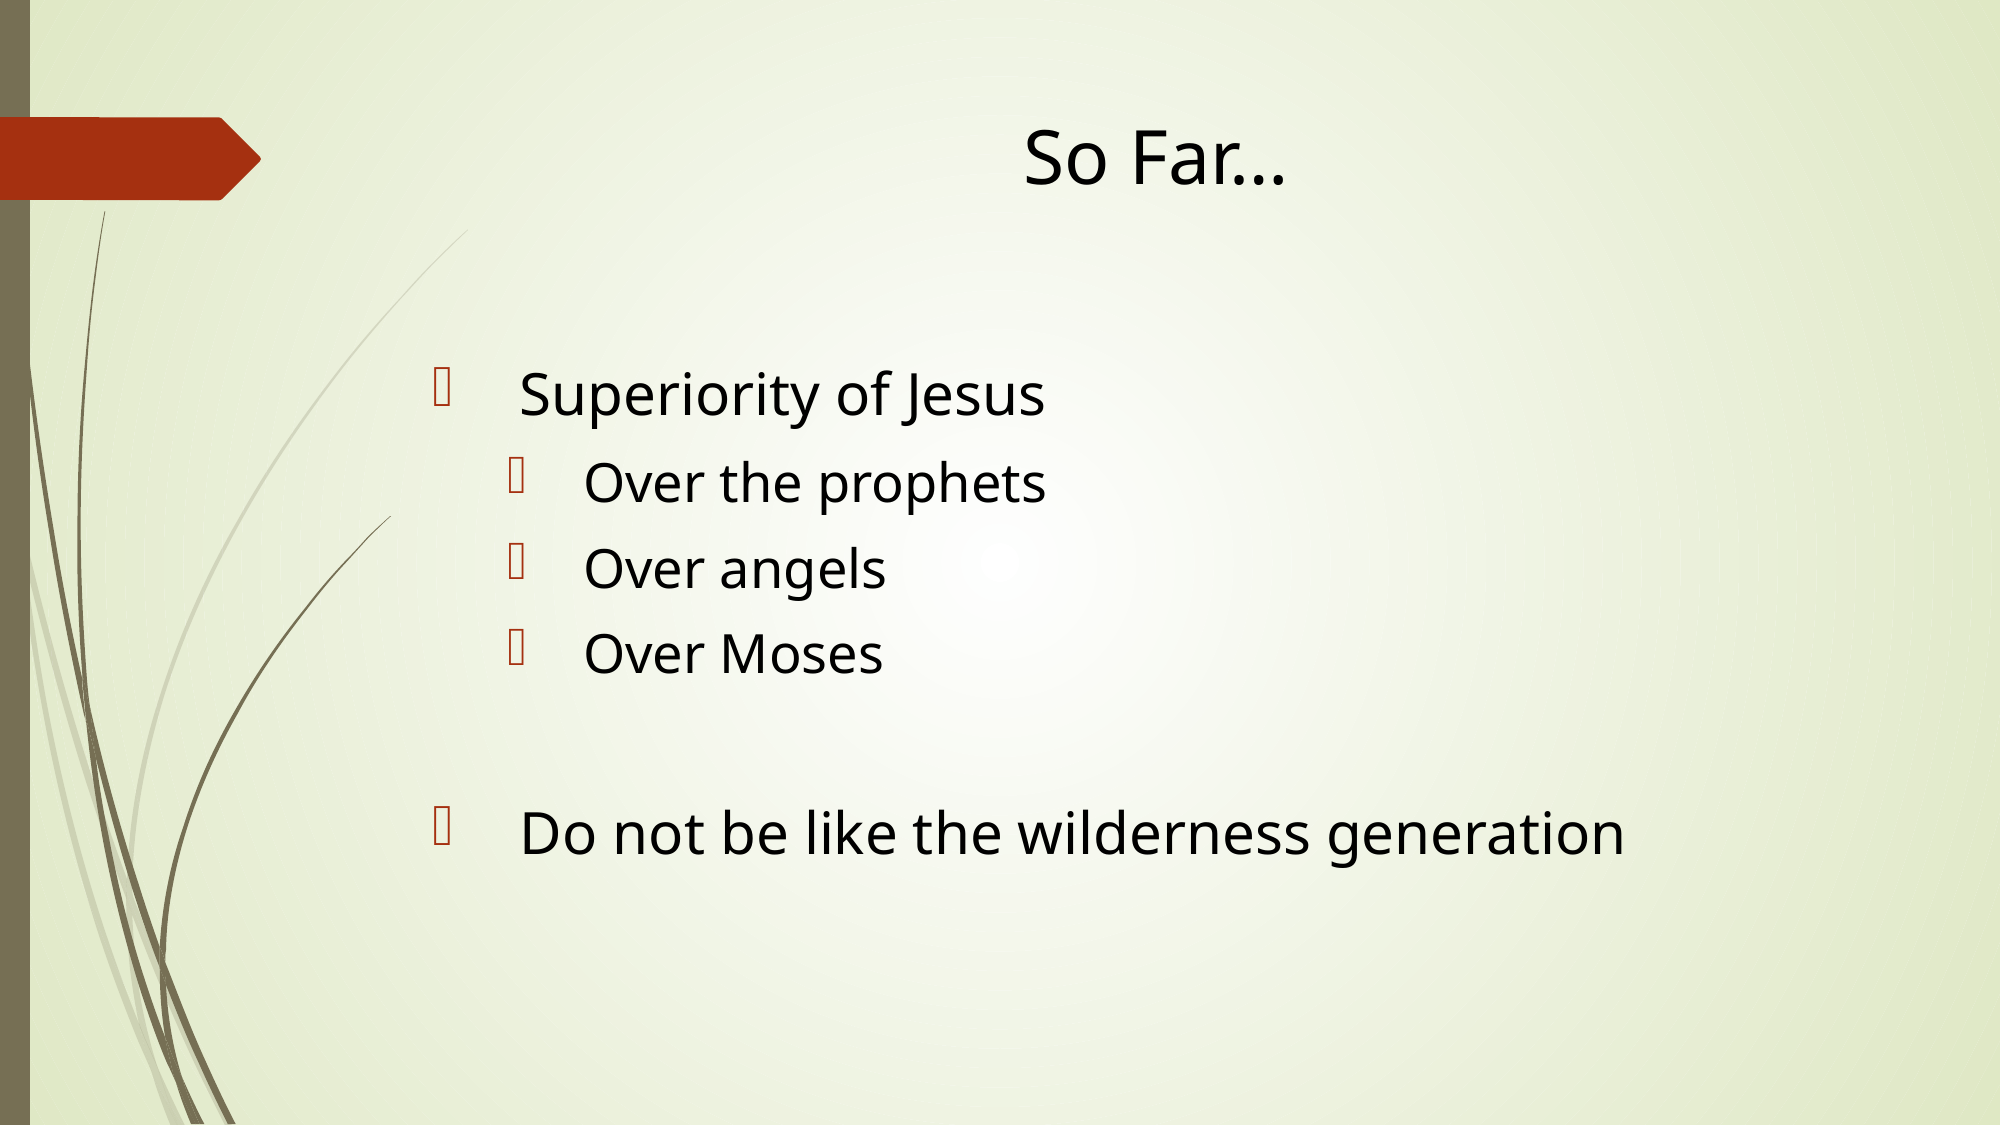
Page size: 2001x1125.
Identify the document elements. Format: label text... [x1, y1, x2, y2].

title So Far… [424, 101, 1888, 313]
list Superiority of Jesus Over the prophets Over angels Over Moses Do not be like the wilderness generation [424, 349, 1888, 971]
